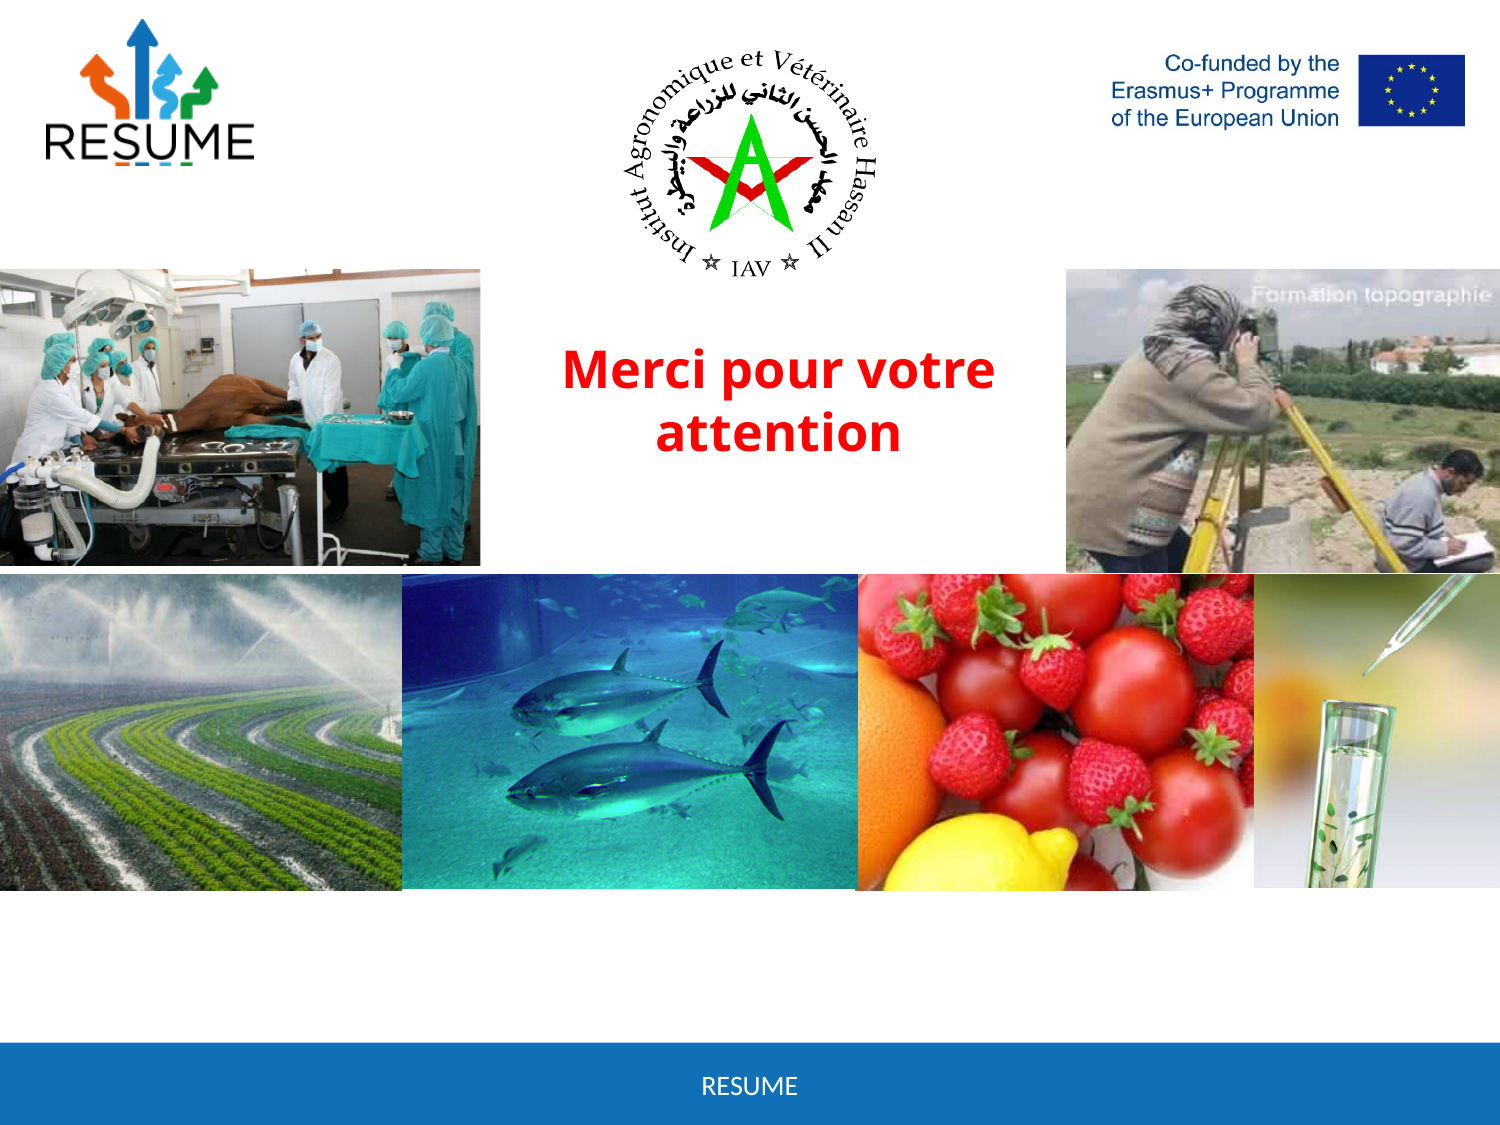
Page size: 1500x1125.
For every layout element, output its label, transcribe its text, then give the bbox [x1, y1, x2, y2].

picture [46, 19, 254, 166]
picture [620, 46, 878, 277]
picture [0, 574, 1500, 891]
text_box Merci pour votre attention [481, 328, 1066, 532]
picture [1066, 269, 1500, 573]
picture [0, 269, 481, 566]
picture [1090, 33, 1483, 146]
